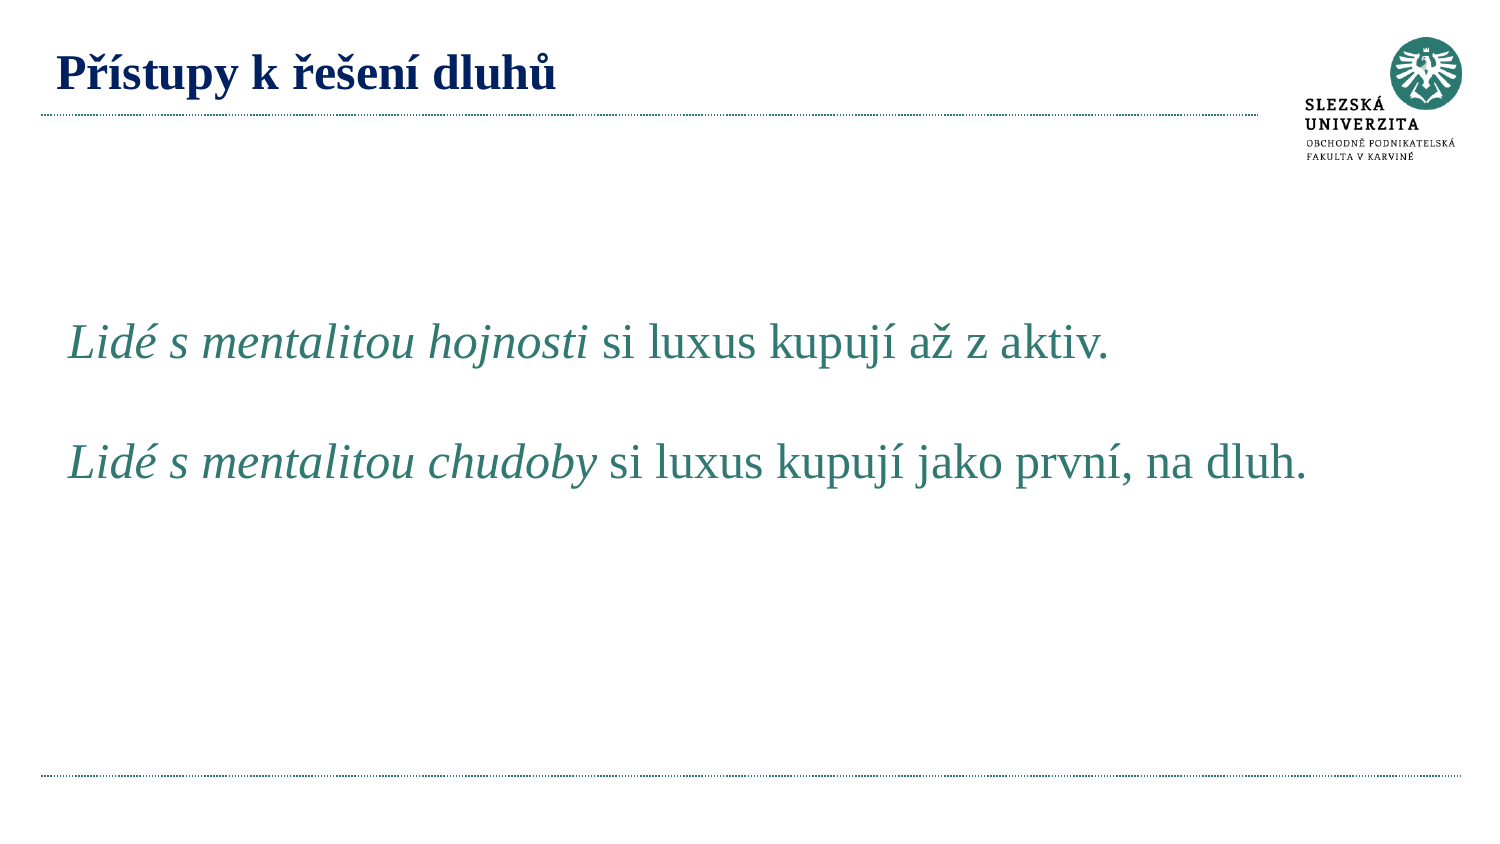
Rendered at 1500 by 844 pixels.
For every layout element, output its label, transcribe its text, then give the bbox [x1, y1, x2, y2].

title Přístupy k řešení dluhů [41, 32, 786, 116]
picture [1305, 37, 1462, 160]
text_box Lidé s mentalitou hojnosti si luxus kupují až z aktiv. Lidé s mentalitou chudoby si luxus kupují jako první, na dluh. [53, 300, 1388, 496]
